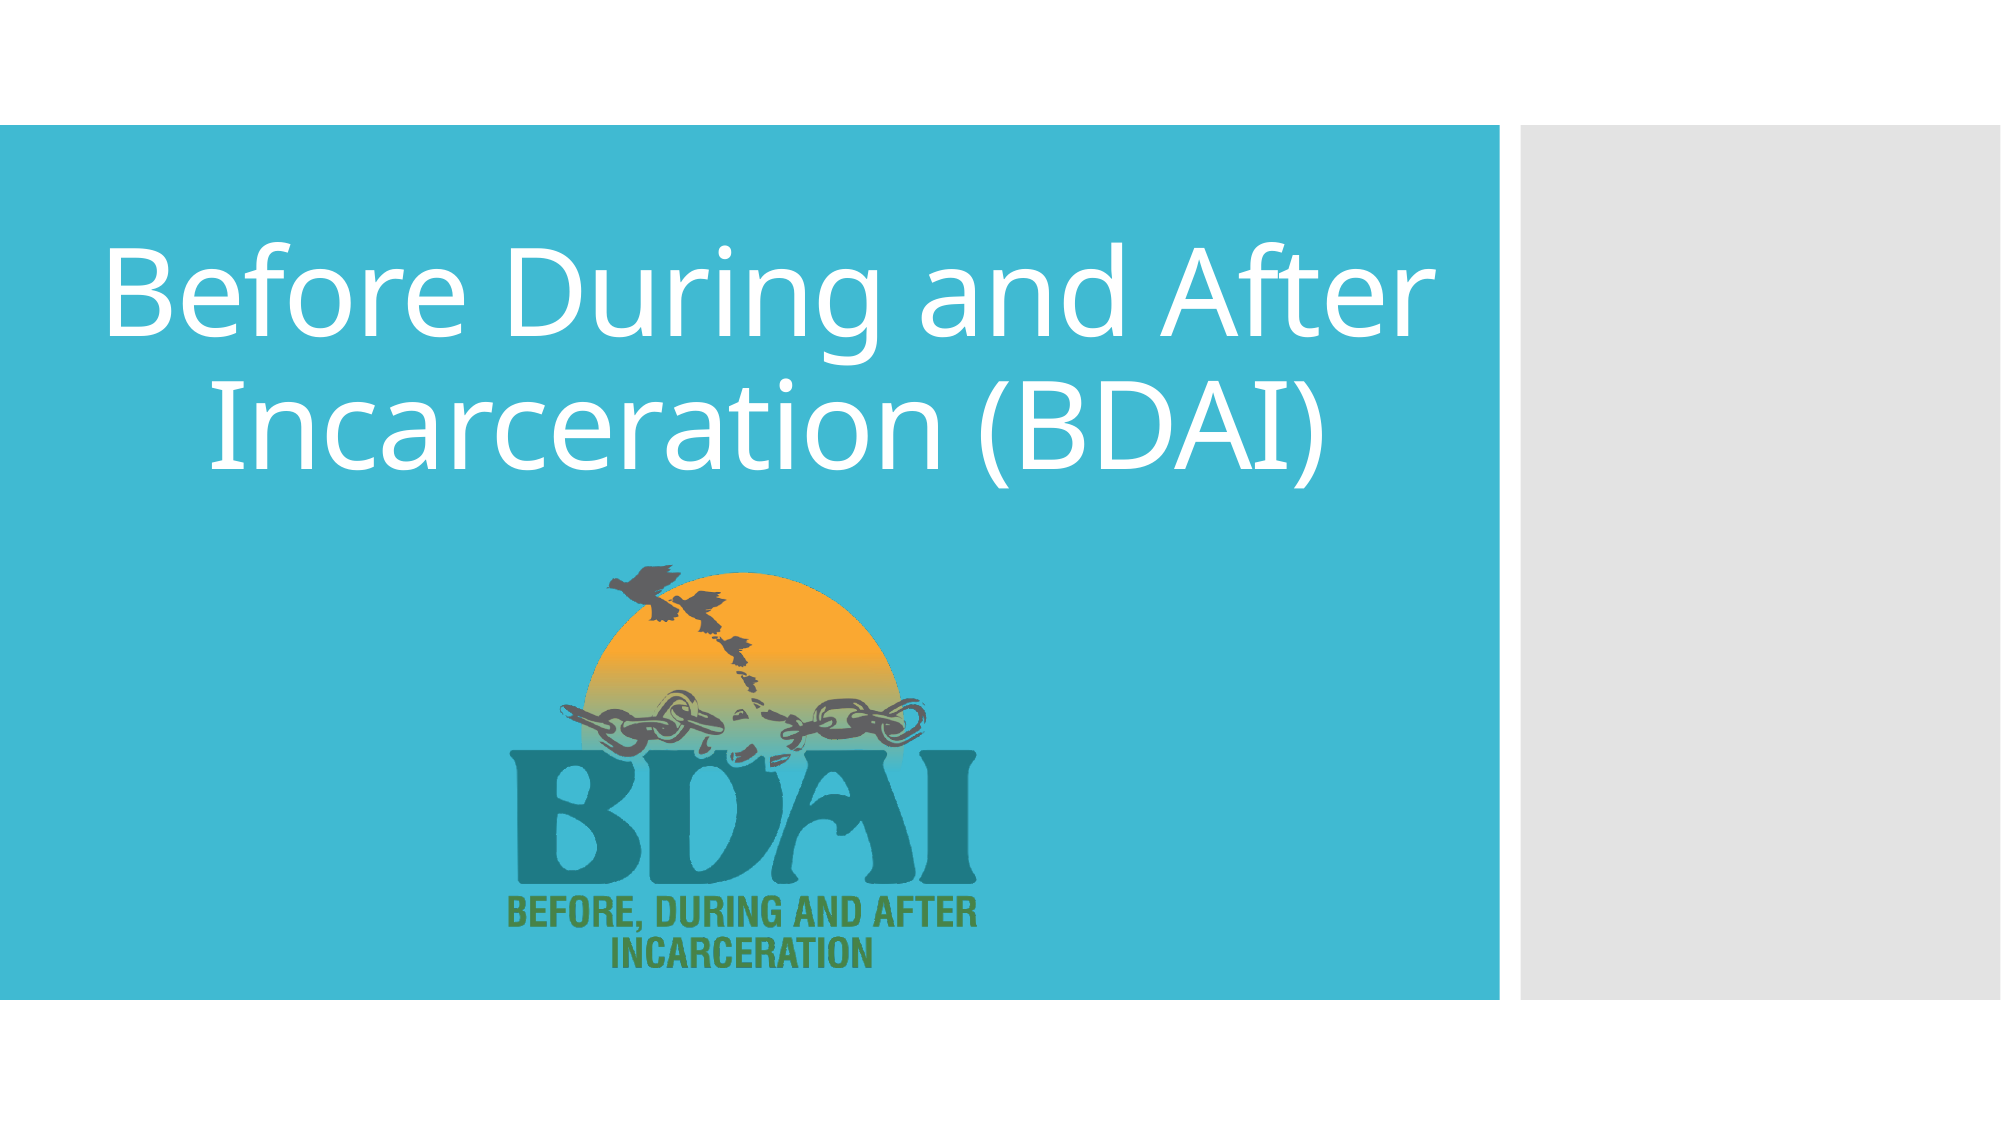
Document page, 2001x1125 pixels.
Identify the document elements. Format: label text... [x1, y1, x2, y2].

picture [508, 563, 977, 969]
title Before During and After Incarceration (BDAI) [34, 174, 1500, 504]
